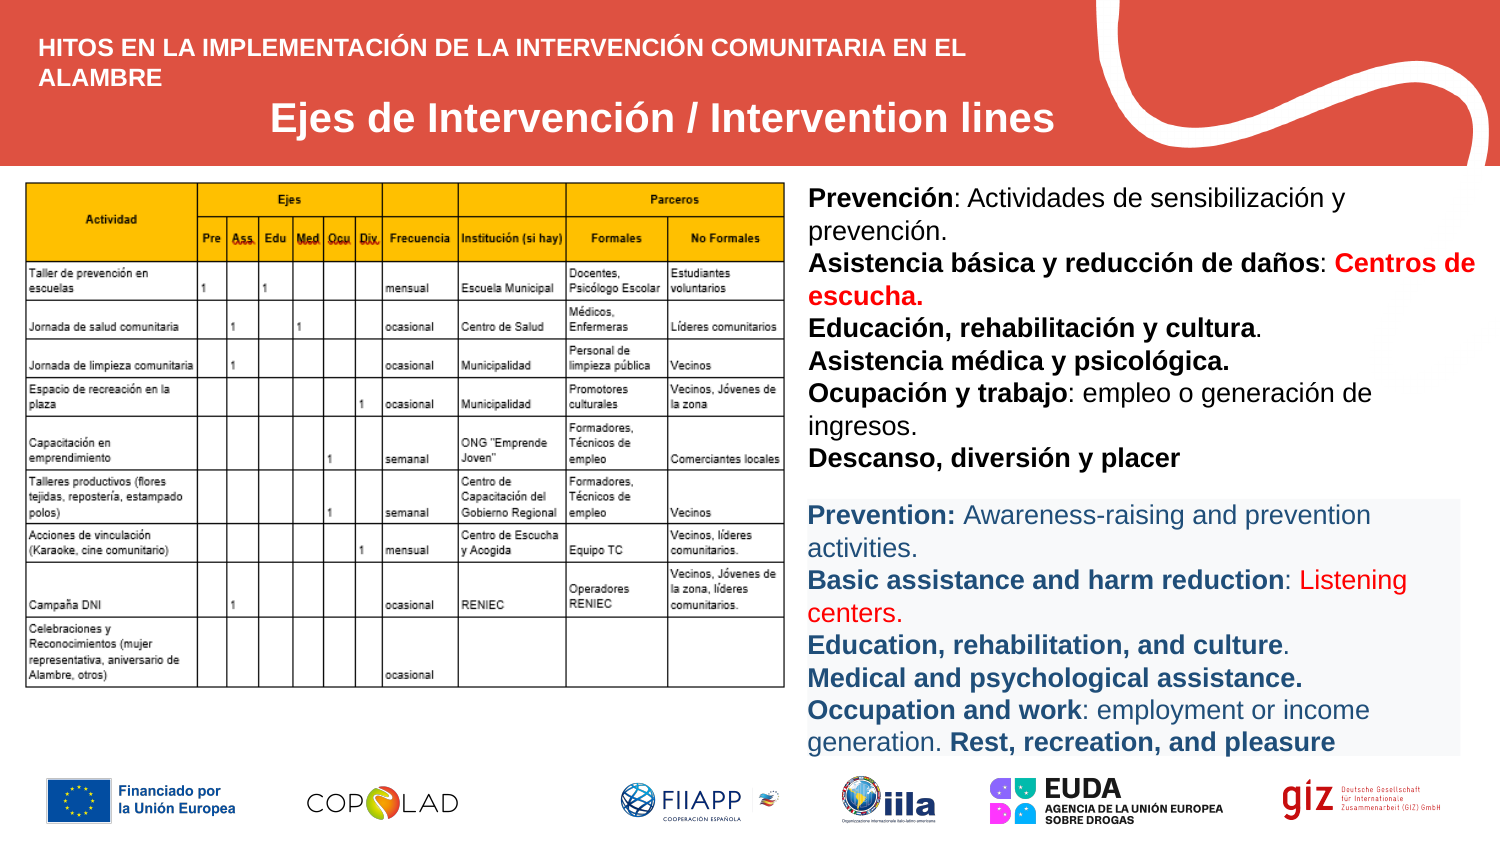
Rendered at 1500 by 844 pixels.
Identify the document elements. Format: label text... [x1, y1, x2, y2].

picture [300, 744, 465, 844]
picture [969, 757, 1244, 844]
text_box Prevención: Actividades de sensibilización y prevención. Asistencia básica y reducción de daños: Centros de escucha. Educación, rehabilitación y cultura. Asistencia médica y psicológica. Ocupación y trabajo: empleo o generación de ingresos. Descanso, diversión y placer [796, 175, 1500, 479]
picture [1274, 751, 1448, 844]
text_box HITOS EN LA IMPLEMENTACIÓN DE LA INTERVENCIÓN COMUNITARIA EN EL ALAMBRE [26, 25, 1049, 97]
picture [23, 180, 786, 690]
picture [584, 756, 808, 844]
picture [44, 777, 269, 825]
picture [838, 773, 939, 826]
picture [1095, 0, 1500, 394]
text_box Prevention: Awareness-raising and prevention activities. Basic assistance and harm reduction: Listening centers. Education, rehabilitation, and culture. Medical and psychological assistance. Occupation and work: employment or income generation. Rest, recreation, and pleasure [807, 498, 1461, 756]
text_box [0, 0, 1094, 166]
text_box Ejes de Intervención / Intervention lines [258, 85, 1090, 147]
